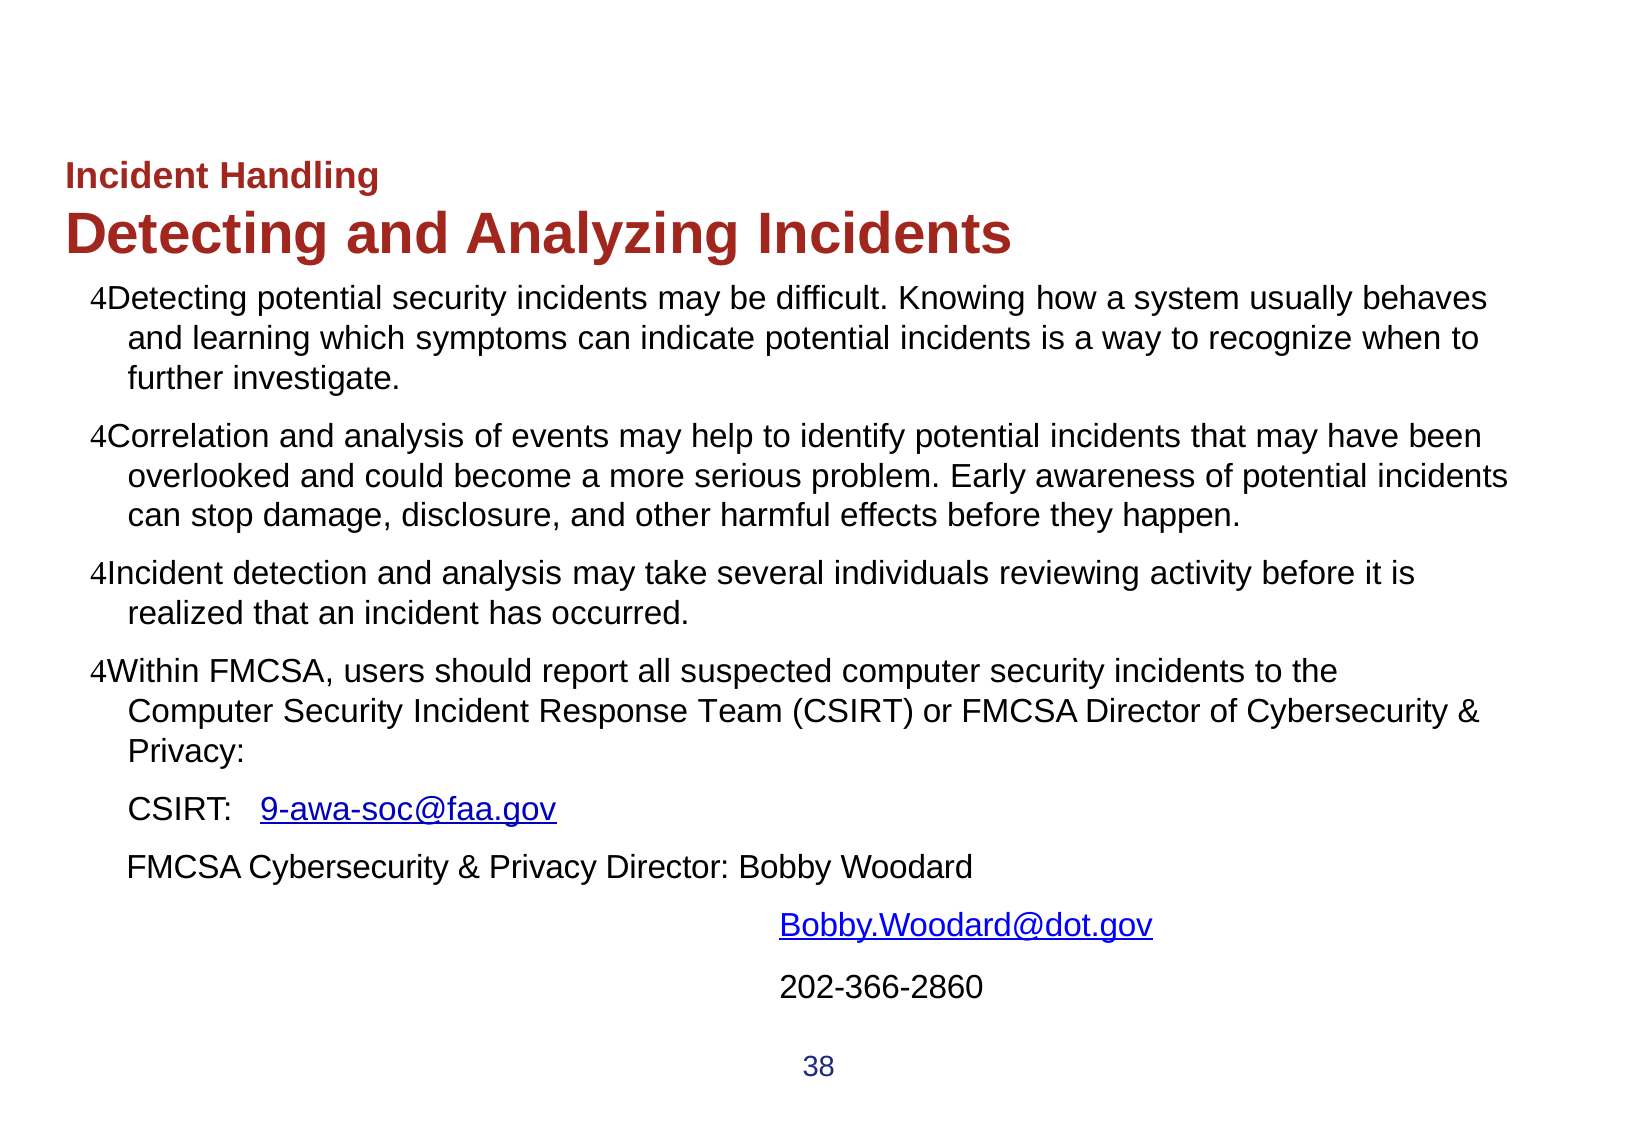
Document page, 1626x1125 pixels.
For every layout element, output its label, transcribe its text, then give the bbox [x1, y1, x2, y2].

slide_number 38 [798, 1047, 840, 1125]
title Incident Handling Detecting and Analyzing Incidents [62, 151, 1563, 339]
list Detecting potential security incidents may be difficult. Knowing how a system usually behaves and learning which symptoms can indicate potential incidents is a way to recognize when to further investigate. Correlation and analysis of events may help to identify potential incidents that may have been overlooked and could become a more serious problem. Early awareness of potential incidents can stop damage, disclosure, and other harmful effects before they happen. Incident detection and analysis may take several individuals reviewing activity before it is realized that an incident has occurred. Within FMCSA, users should report all suspected computer security incidents to the Computer Security Incident Response Team (CSIRT) or FMCSA Director of Cybersecurity & Privacy: CSIRT: 9-awa-soc@faa.gov FMCSA Cybersecurity & Privacy Director: Bobby Woodard Bobby.Woodard@dot.gov 202-366-2860 [87, 276, 1538, 1007]
